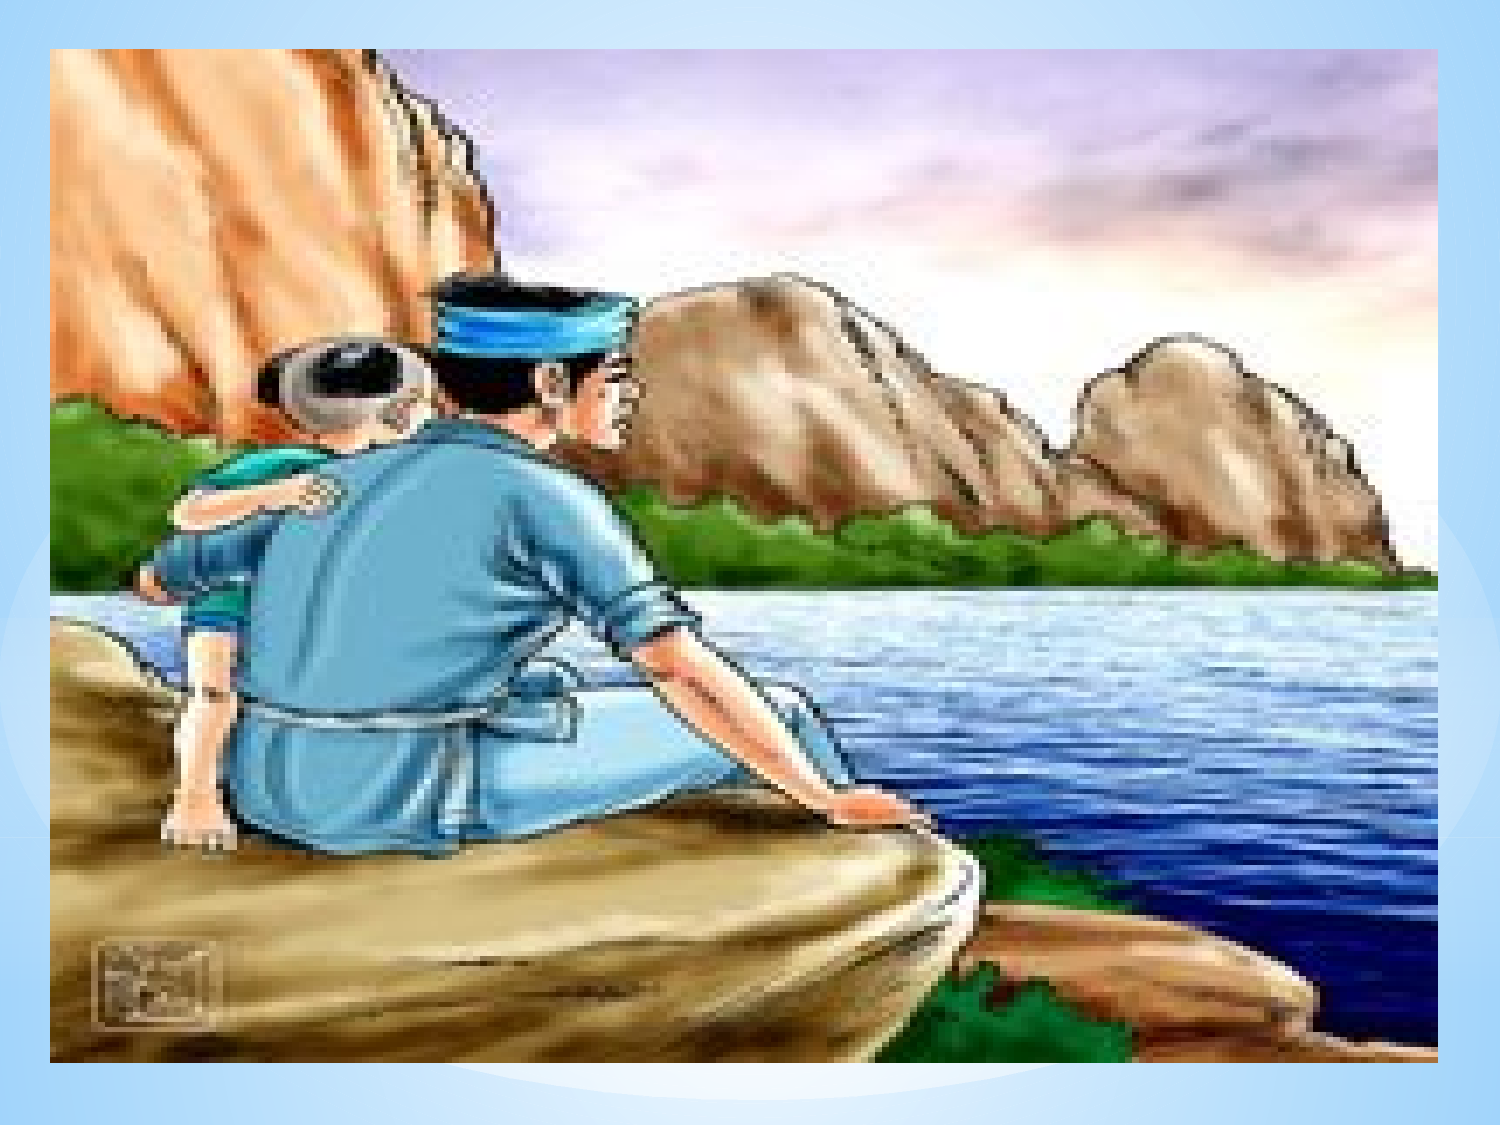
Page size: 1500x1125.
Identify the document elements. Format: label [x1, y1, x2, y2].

picture [49, 49, 1438, 1063]
